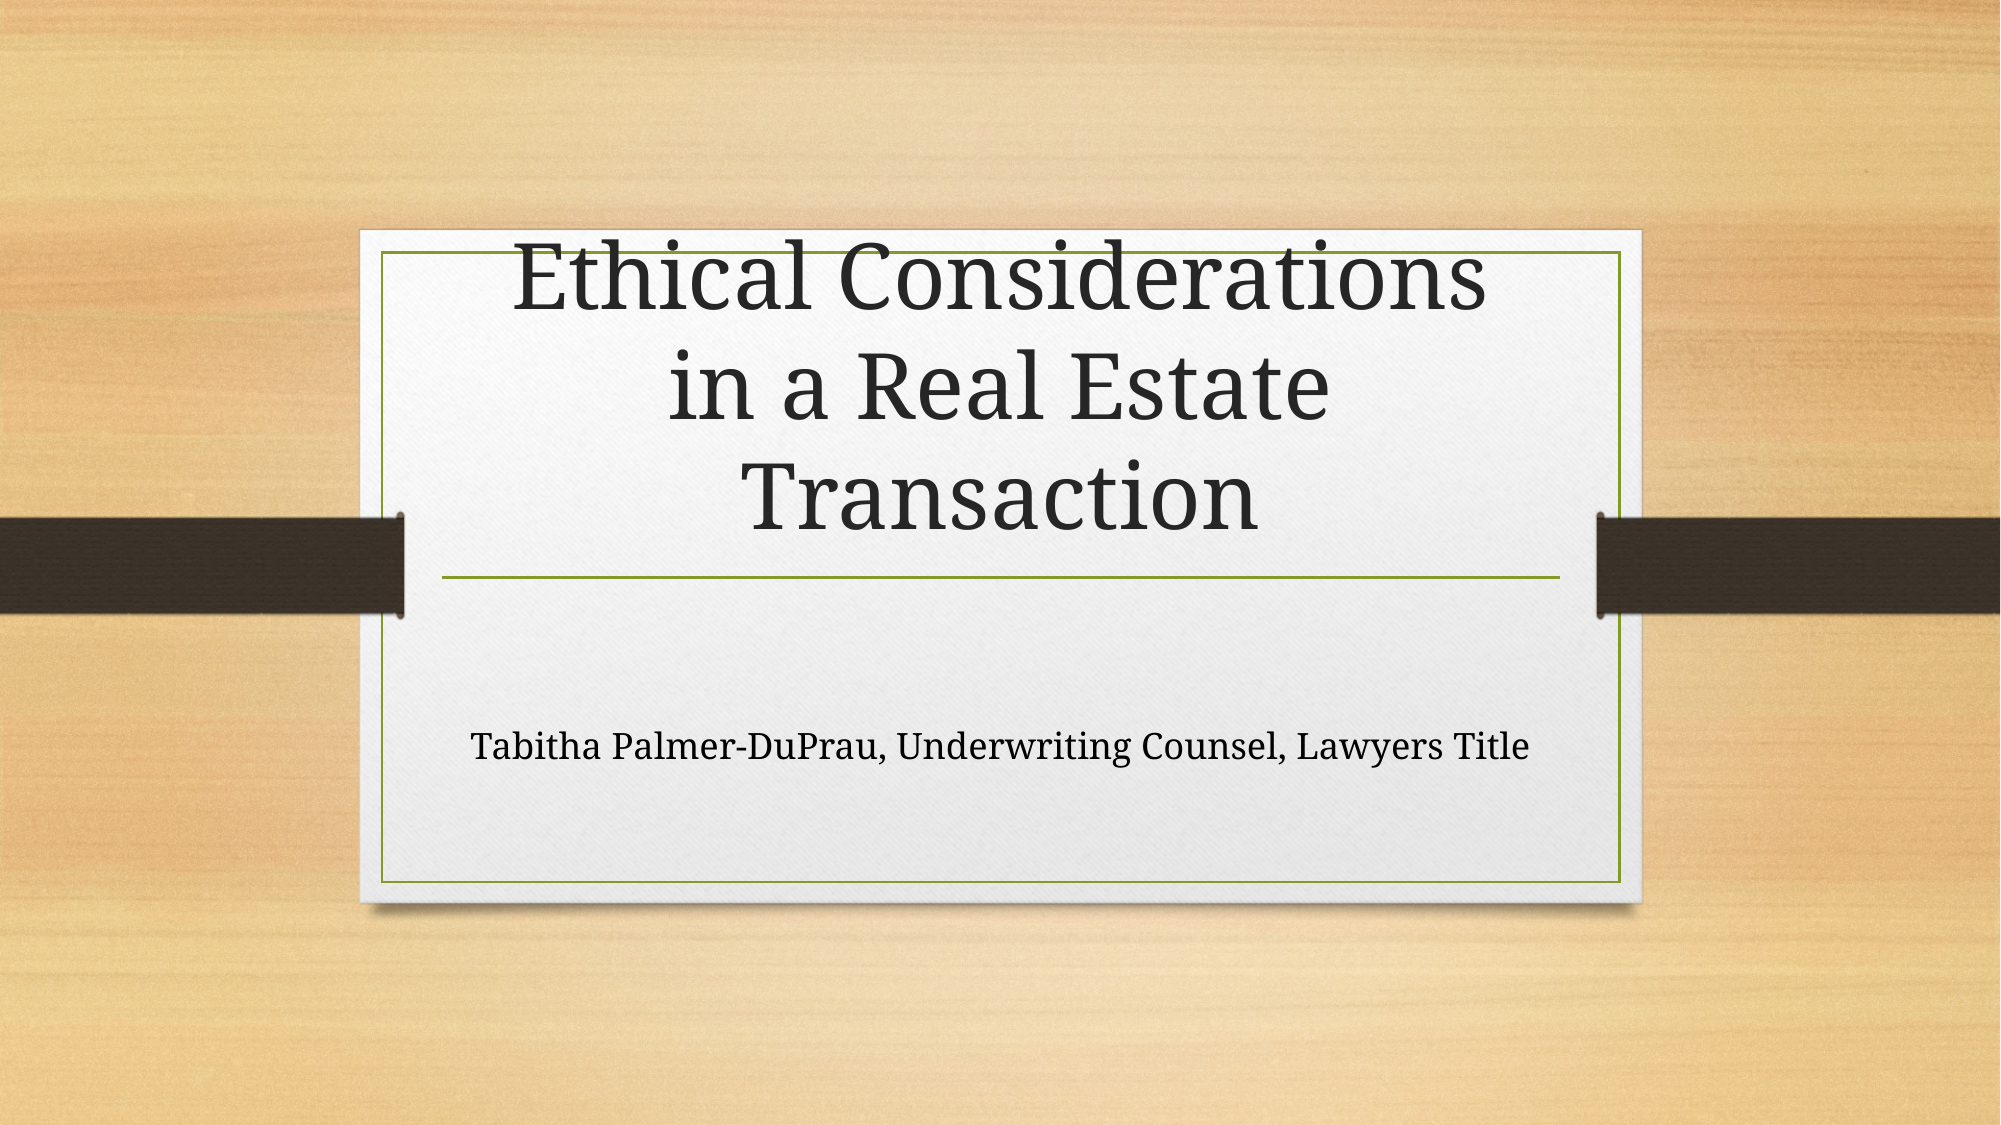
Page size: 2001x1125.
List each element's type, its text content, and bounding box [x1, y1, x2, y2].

picture [0, 0, 2001, 1125]
subtitle Tabitha Palmer-DuPrau, Underwriting Counsel, Lawyers Title [441, 715, 1560, 783]
title Ethical Considerations in a Real Estate Transaction [441, 306, 1560, 556]
